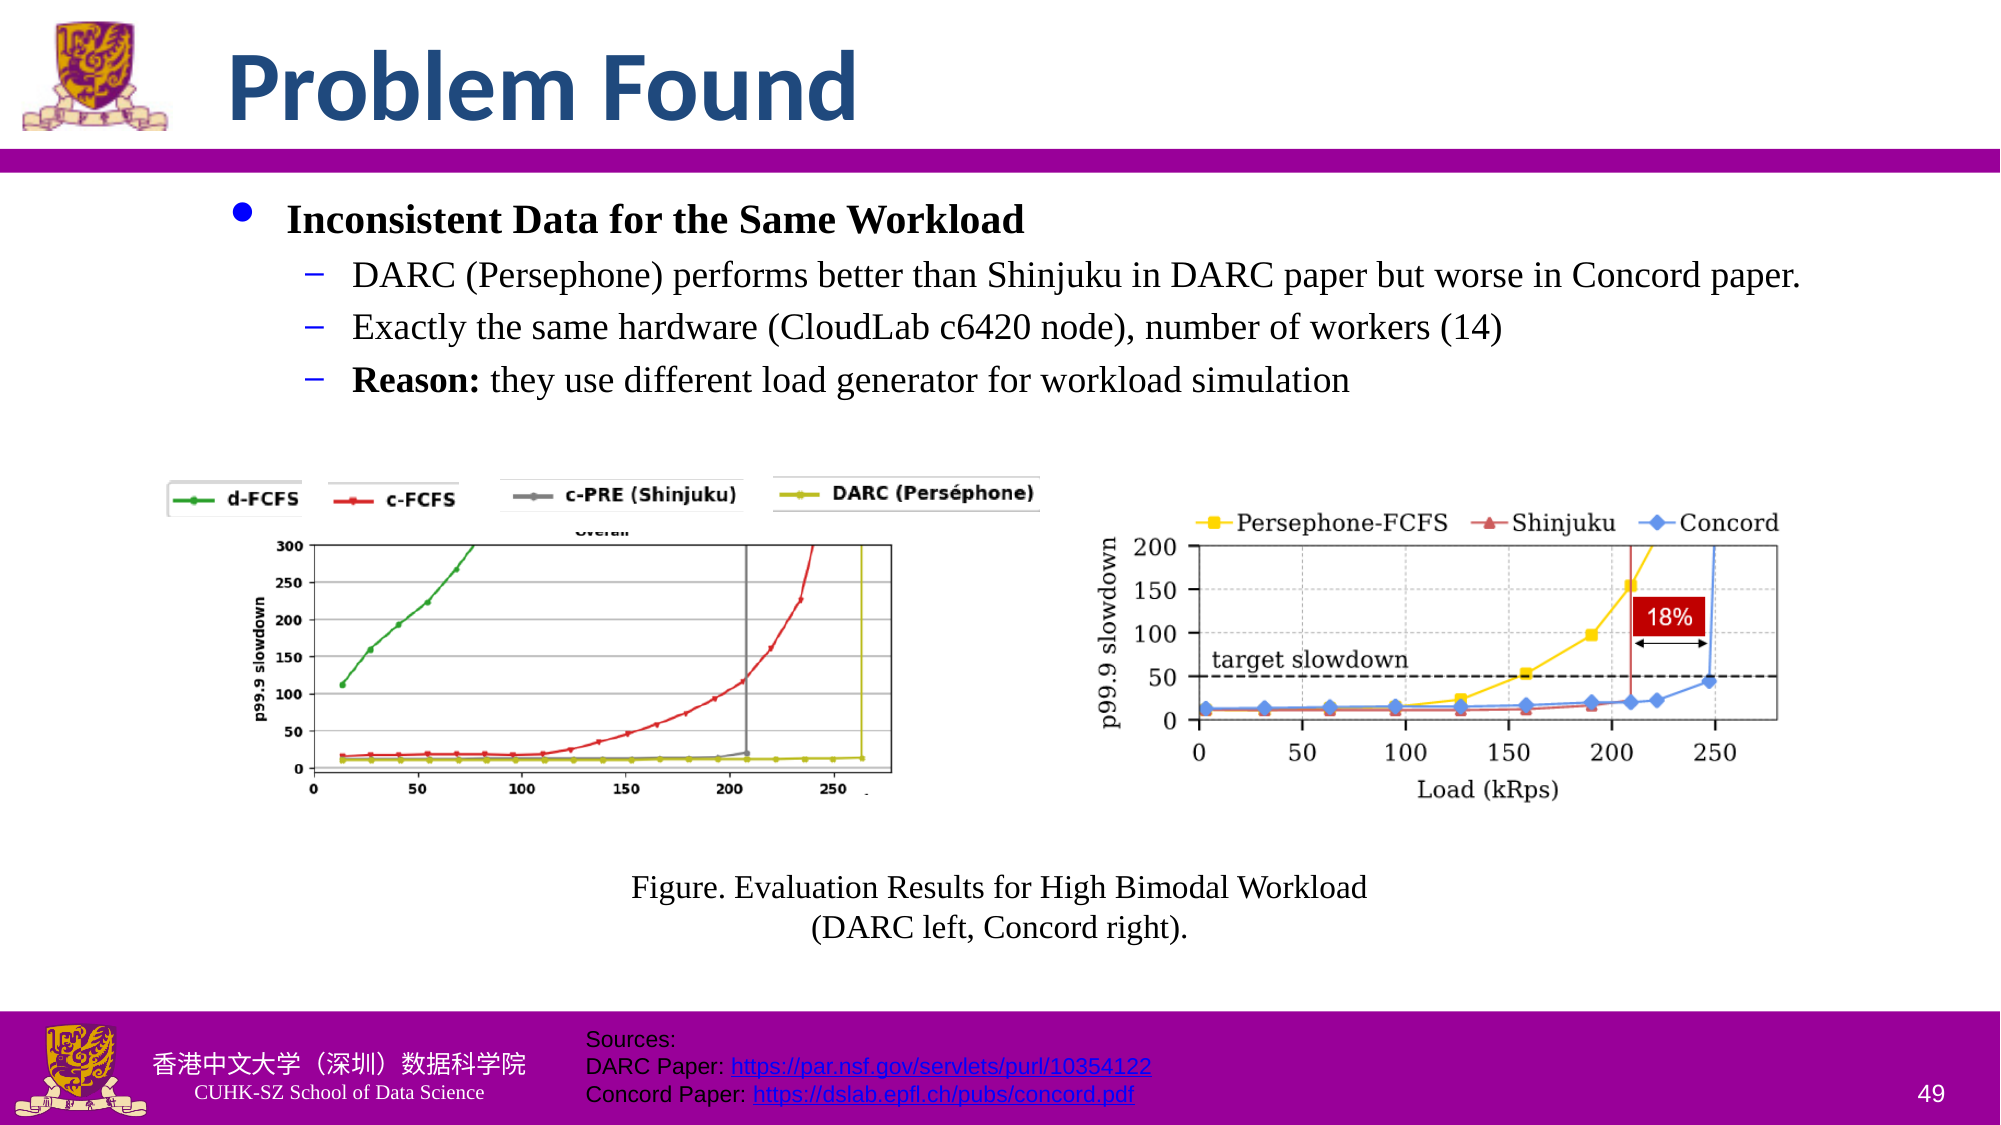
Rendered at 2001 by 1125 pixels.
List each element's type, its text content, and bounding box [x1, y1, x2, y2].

picture [14, 1023, 149, 1117]
picture [21, 20, 173, 131]
list Inconsistent Data for the Same Workload DARC (Persephone) performs better than Shinjuku in DARC paper but worse in Concord paper. Exactly the same hardware (CloudLab c6420 node), number of workers (14) Reason: they use different load generator for workload simulation [214, 184, 1887, 417]
title Problem Found [212, 23, 1898, 138]
text_box Figure. Evaluation Results for High Bimodal Workload (DARC left, Concord right). [471, 857, 1528, 953]
picture [138, 459, 1809, 816]
text_box Sources: DARC Paper: https://par.nsf.gov/servlets/purl/10354122 Concord Paper: https://dslab.epfl.ch/pubs/concord.pdf [554, 1017, 1190, 1115]
slide_number 49 [1493, 1070, 1961, 1125]
